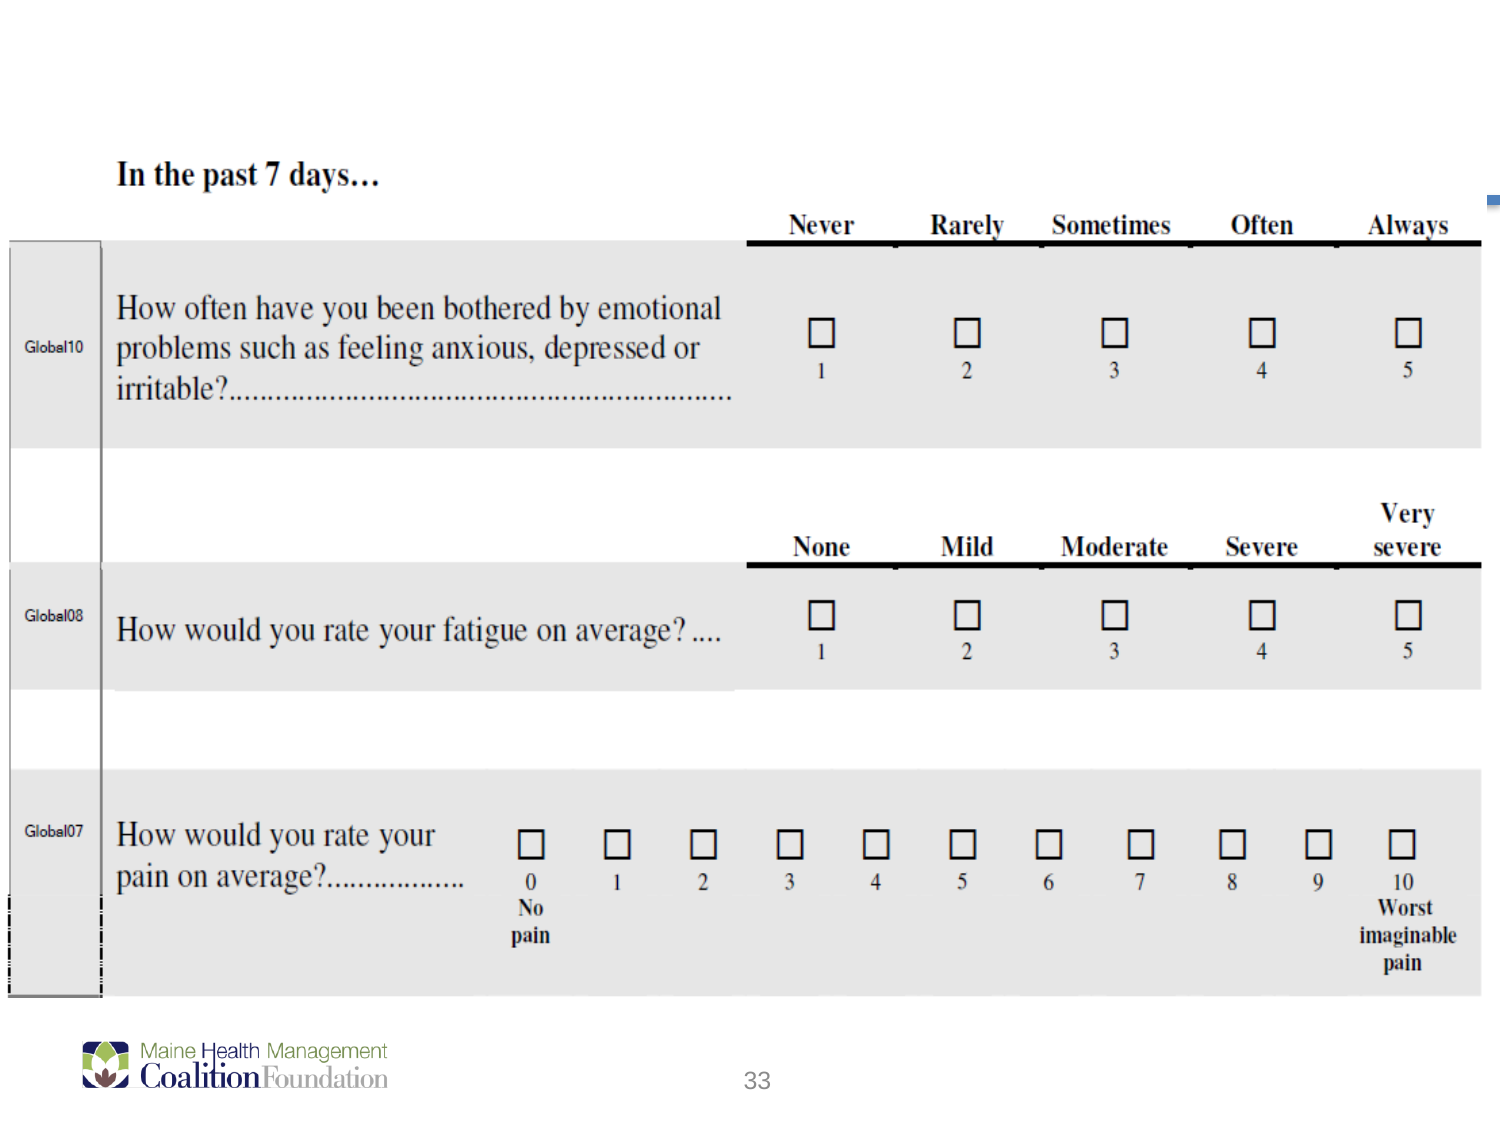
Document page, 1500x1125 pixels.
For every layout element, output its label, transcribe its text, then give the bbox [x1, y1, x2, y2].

picture [0, 148, 1488, 999]
picture [82, 1041, 388, 1088]
slide_number 33 [710, 1056, 787, 1103]
